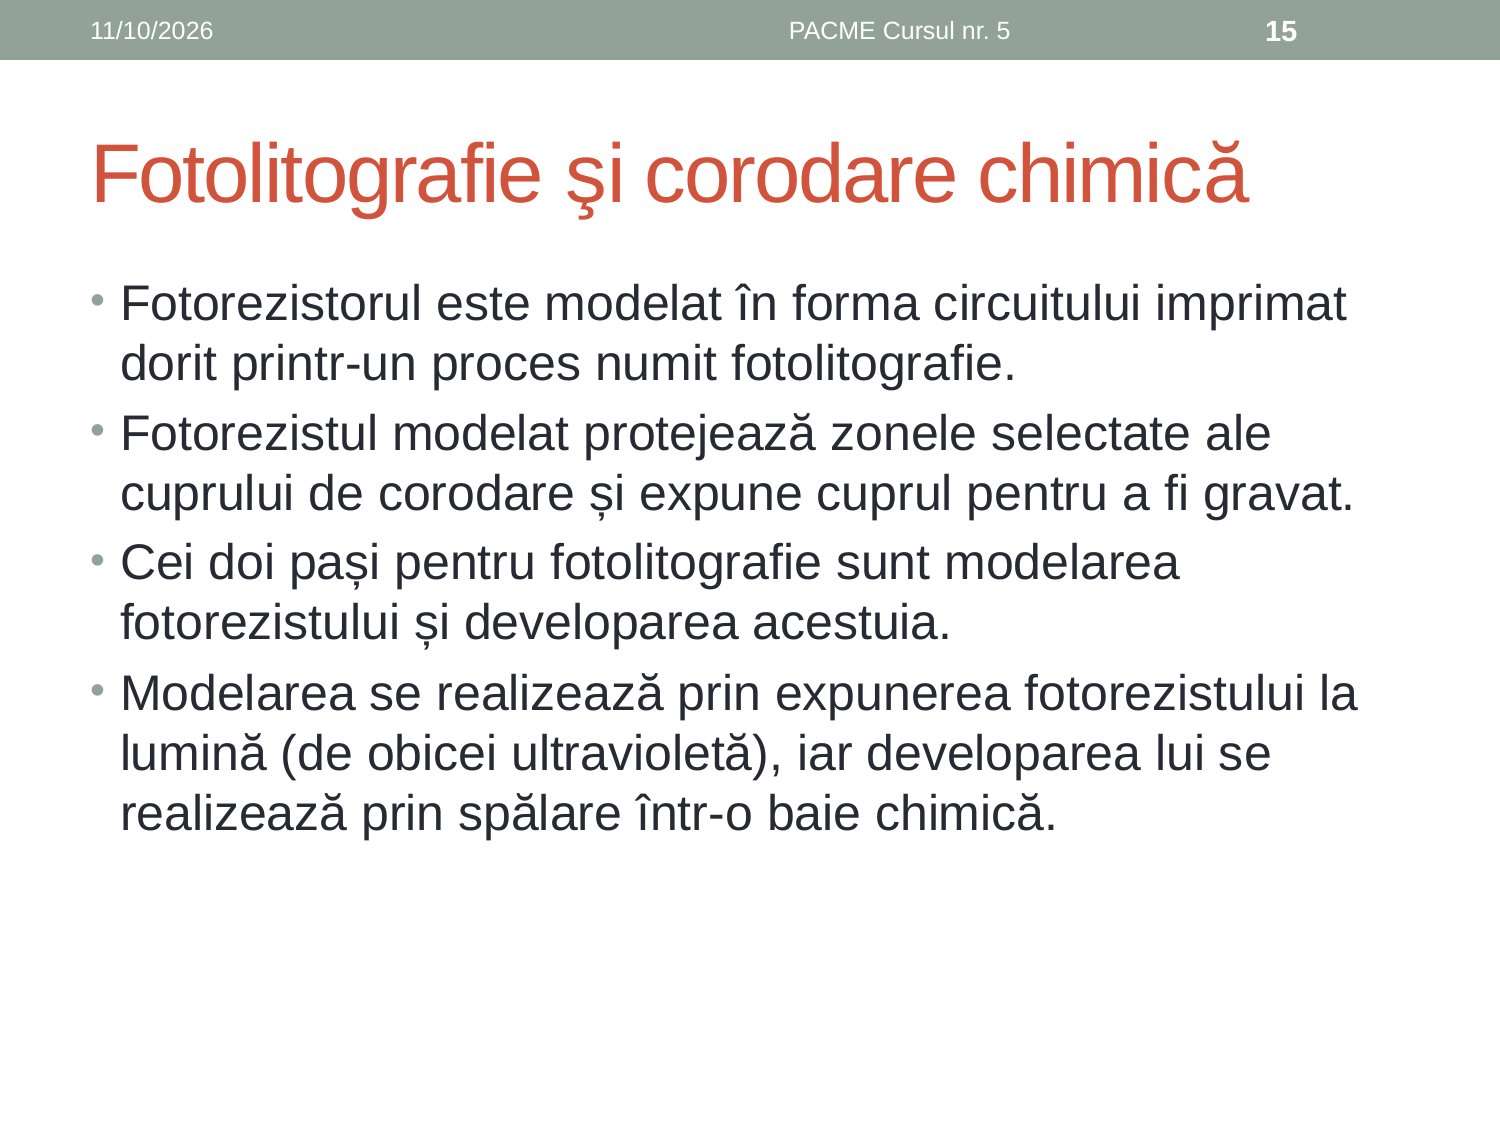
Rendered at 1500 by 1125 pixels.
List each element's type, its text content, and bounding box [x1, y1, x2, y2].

list Fotorezistorul este modelat în forma circuitului imprimat dorit printr-un proces numit fotolitografie. Fotorezistul modelat protejează zonele selectate ale cuprului de corodare și expune cuprul pentru a fi gravat. Cei doi pași pentru fotolitografie sunt modelarea fotorezistului și developarea acestuia. Modelarea se realizează prin expunerea fotorezistului la lumină (de obicei ultravioletă), iar developarea lui se realizează prin spălare într-o baie chimică. [75, 262, 1425, 1063]
footer PACME Cursul nr. 5 [562, 3, 1238, 57]
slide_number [75, 3, 550, 57]
title Fotolitografie şi corodare chimică [75, 87, 1425, 250]
slide_number 15 [1250, 3, 1425, 57]
